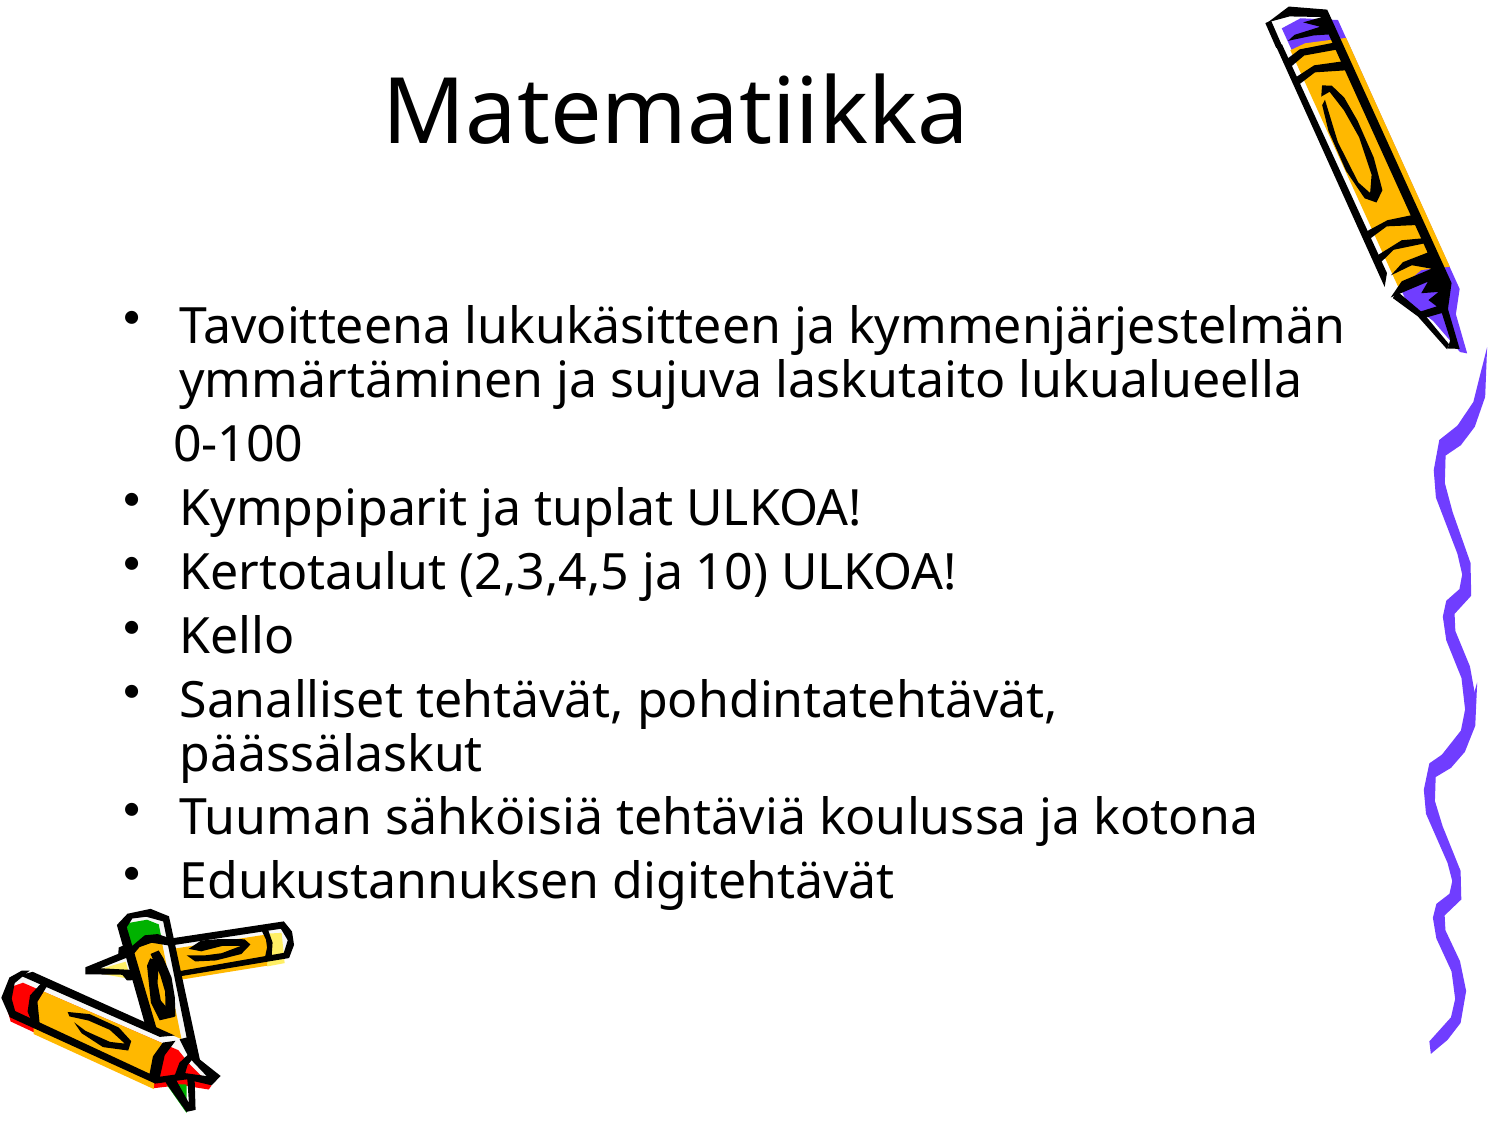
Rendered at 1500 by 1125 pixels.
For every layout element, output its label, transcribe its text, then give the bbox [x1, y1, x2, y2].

list Tavoitteena lukukäsitteen ja kymmenjärjestelmän ymmärtäminen ja sujuva laskutaito lukualueella 0-100 Kymppiparit ja tuplat ULKOA! Kertotaulut (2,3,4,5 ja 10) ULKOA! Kello Sanalliset tehtävät, pohdintatehtävät, päässälaskut Tuuman sähköisiä tehtäviä koulussa ja kotona Edukustannuksen digitehtävät [108, 292, 1371, 978]
title Matematiikka [112, 31, 1240, 170]
